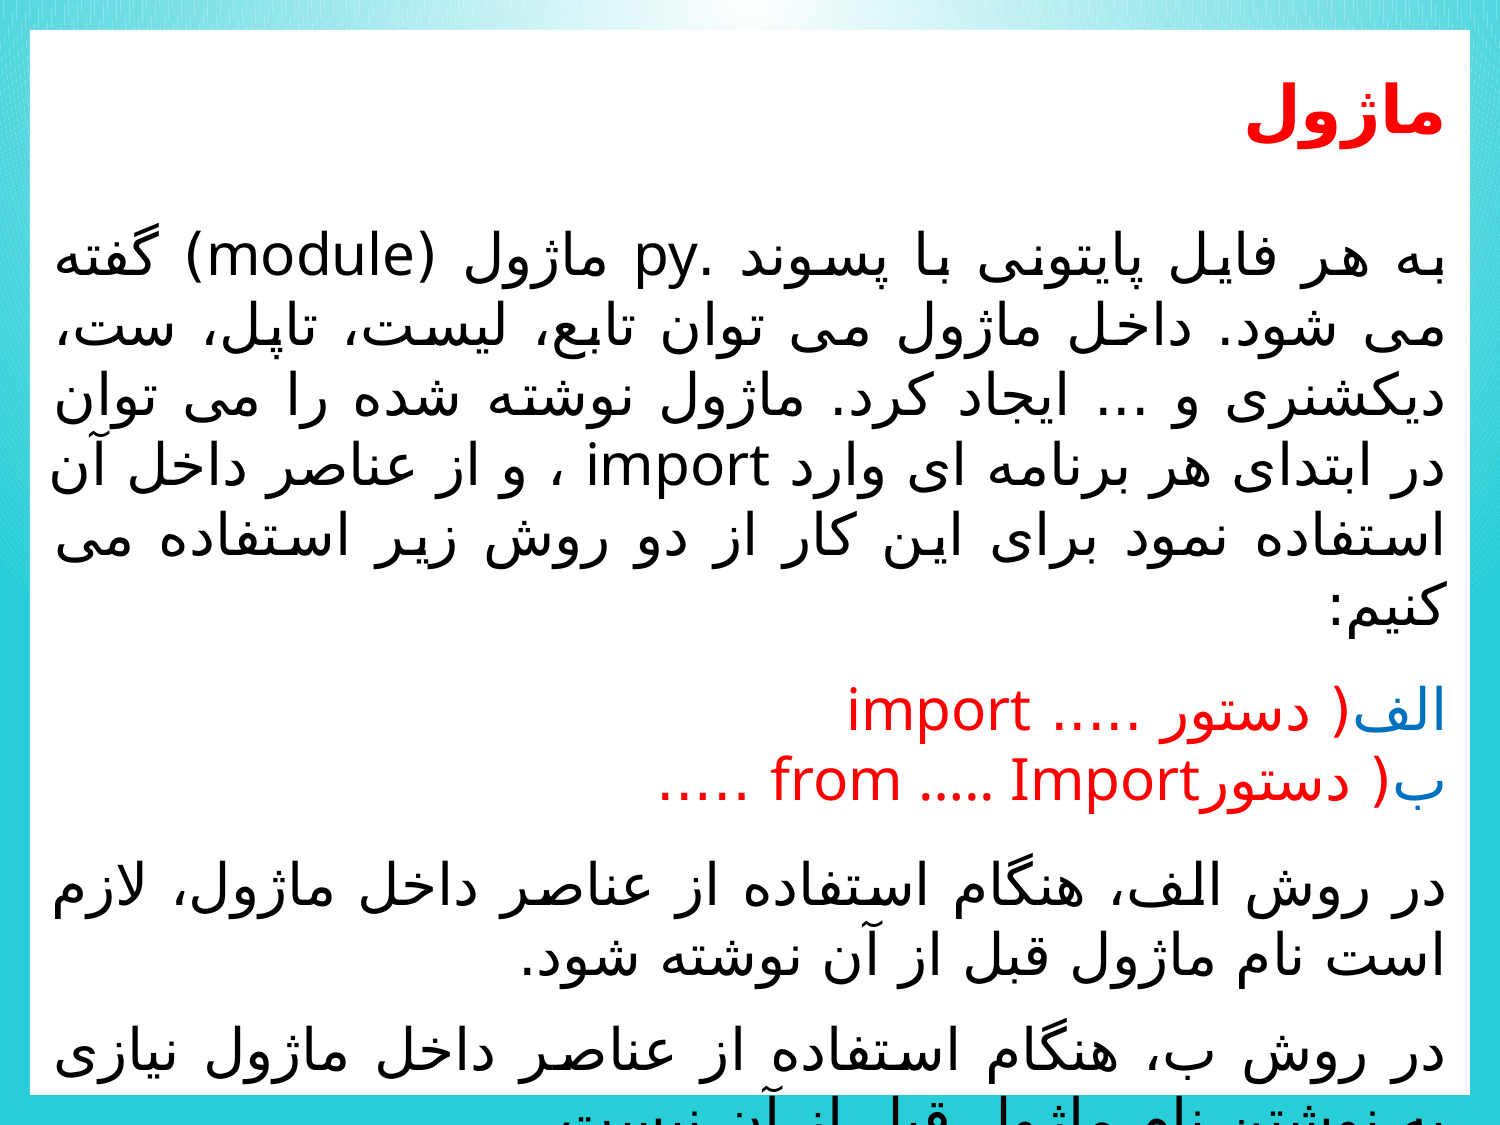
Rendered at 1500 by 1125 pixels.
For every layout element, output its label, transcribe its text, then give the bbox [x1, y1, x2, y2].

text_box ماژول به هر فایل پایتونی با پسوند .py ماژول (module) گفته می شود. داخل ماژول می توان تابع، لیست، تاپل، ست، دیکشنری و ... ایجاد کرد. ماژول نوشته شده را می توان در ابتدای هر برنامه ای وارد import ، و از عناصر داخل آن استفاده نمود برای این کار از دو روش زیر استفاده می کنیم: الف( دستور ..... import ب( دستورfrom ….. Import ….. در روش الف، هنگام استفاده از عناصر داخل ماژول، لازم است نام ماژول قبل از آن نوشته شود. در روش ب، هنگام استفاده از عناصر داخل ماژول نیازی به نوشتن نام ماژول قبل از آن نیست. [34, 59, 1463, 1125]
